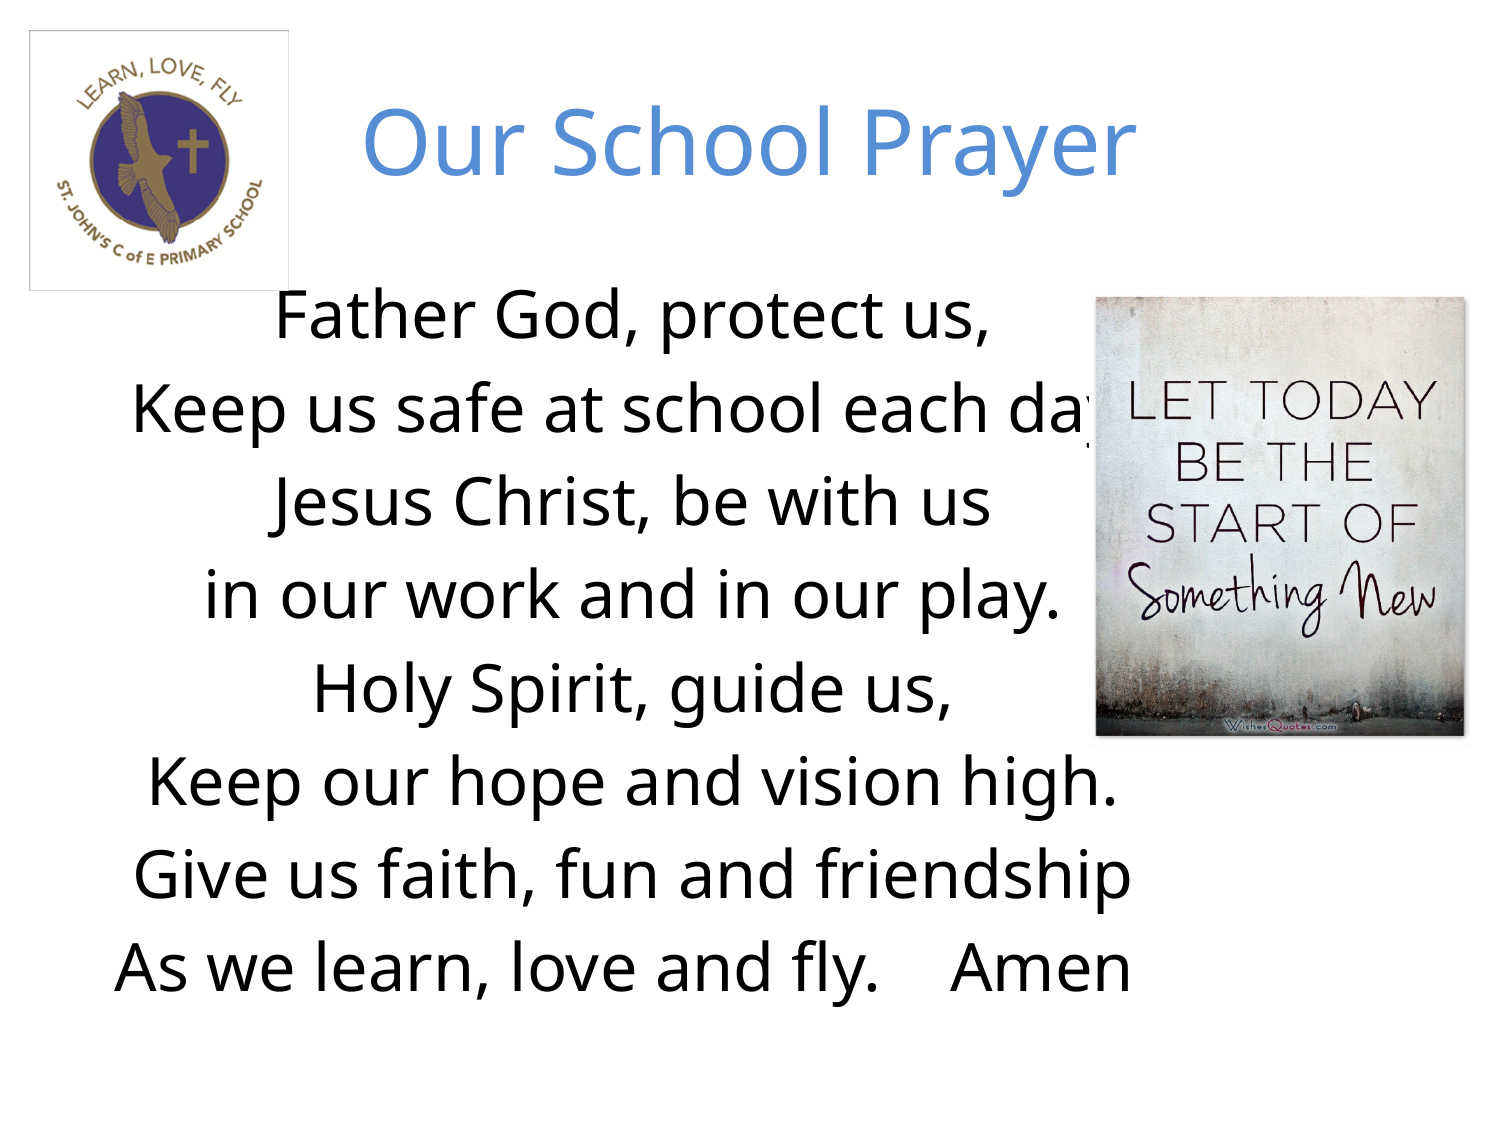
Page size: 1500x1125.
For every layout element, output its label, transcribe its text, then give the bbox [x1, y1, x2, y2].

list Father God, protect us, Keep us safe at school each day. Jesus Christ, be with us in our work and in our play. Holy Spirit, guide us, Keep our hope and vision high. Give us faith, fun and friendship As we learn, love and fly. Amen [0, 191, 1309, 934]
title Our School Prayer [293, 45, 1425, 233]
picture [29, 30, 289, 291]
picture [1089, 289, 1471, 746]
